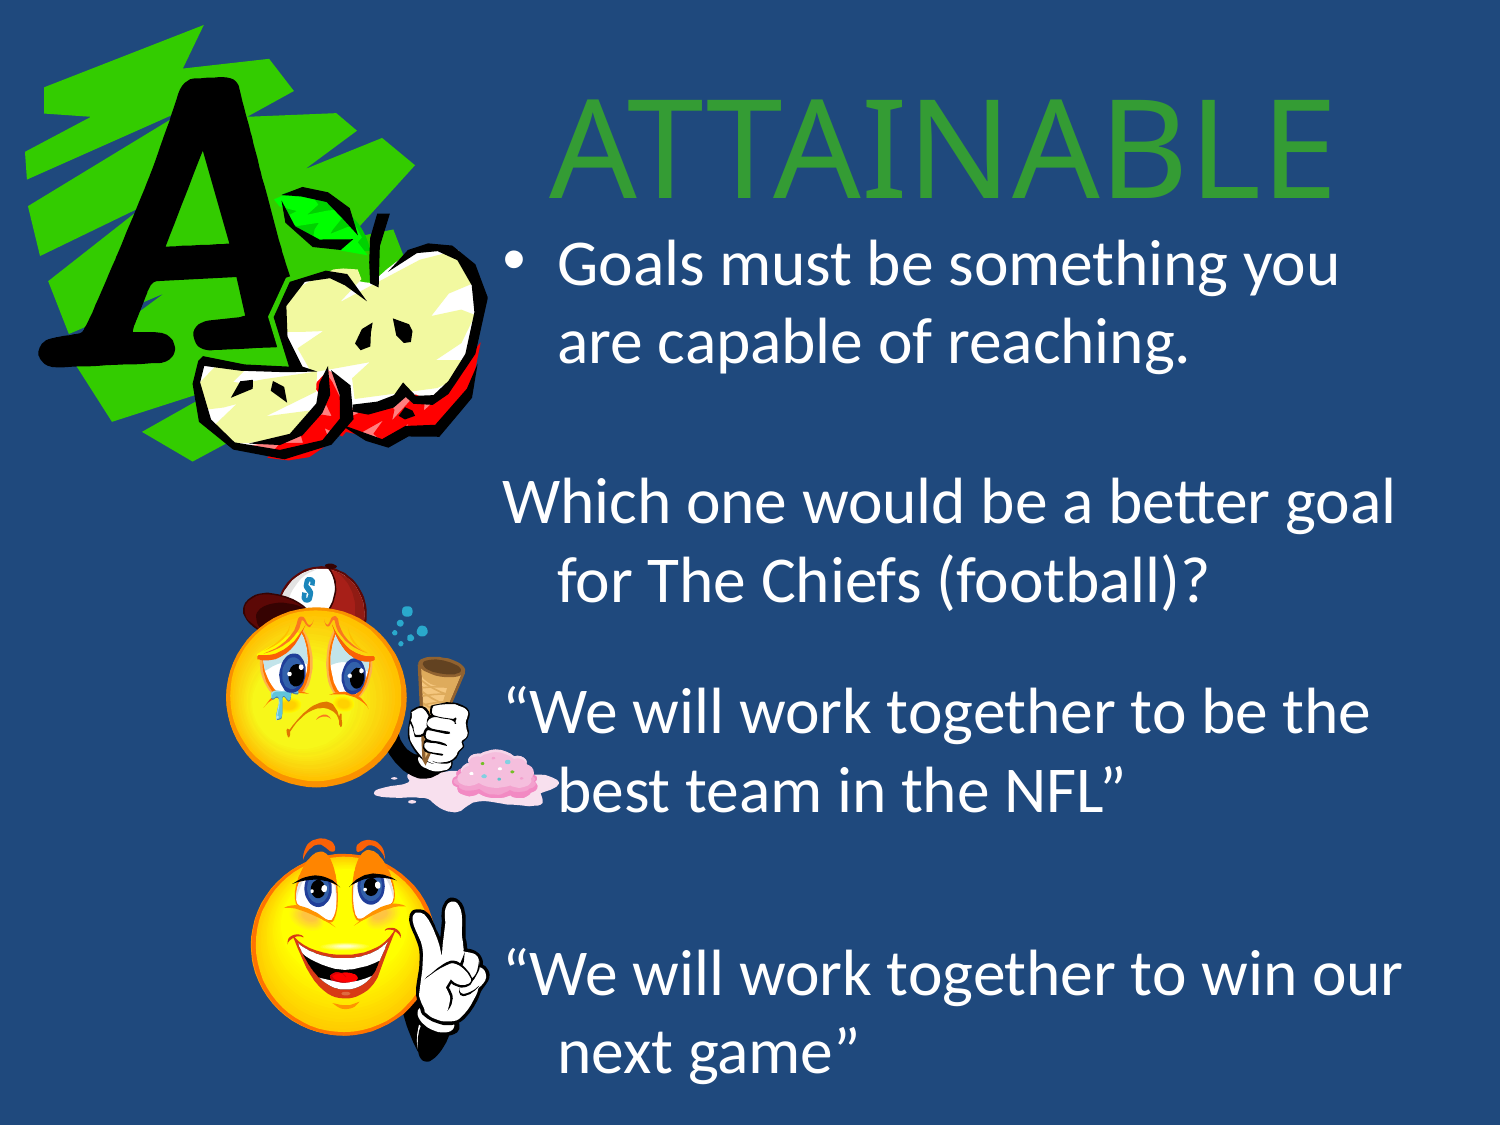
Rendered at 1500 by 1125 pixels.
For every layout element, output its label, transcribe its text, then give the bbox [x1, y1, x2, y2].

picture [24, 24, 488, 462]
list Goals must be something you are capable of reaching. Which one would be a better goal for The Chiefs (football)? “We will work together to be the best team in the NFL” “We will work together to win our next game” [487, 212, 1425, 1100]
title ATTAINABLE [512, 50, 1375, 212]
picture [249, 837, 491, 1063]
picture [224, 562, 561, 814]
